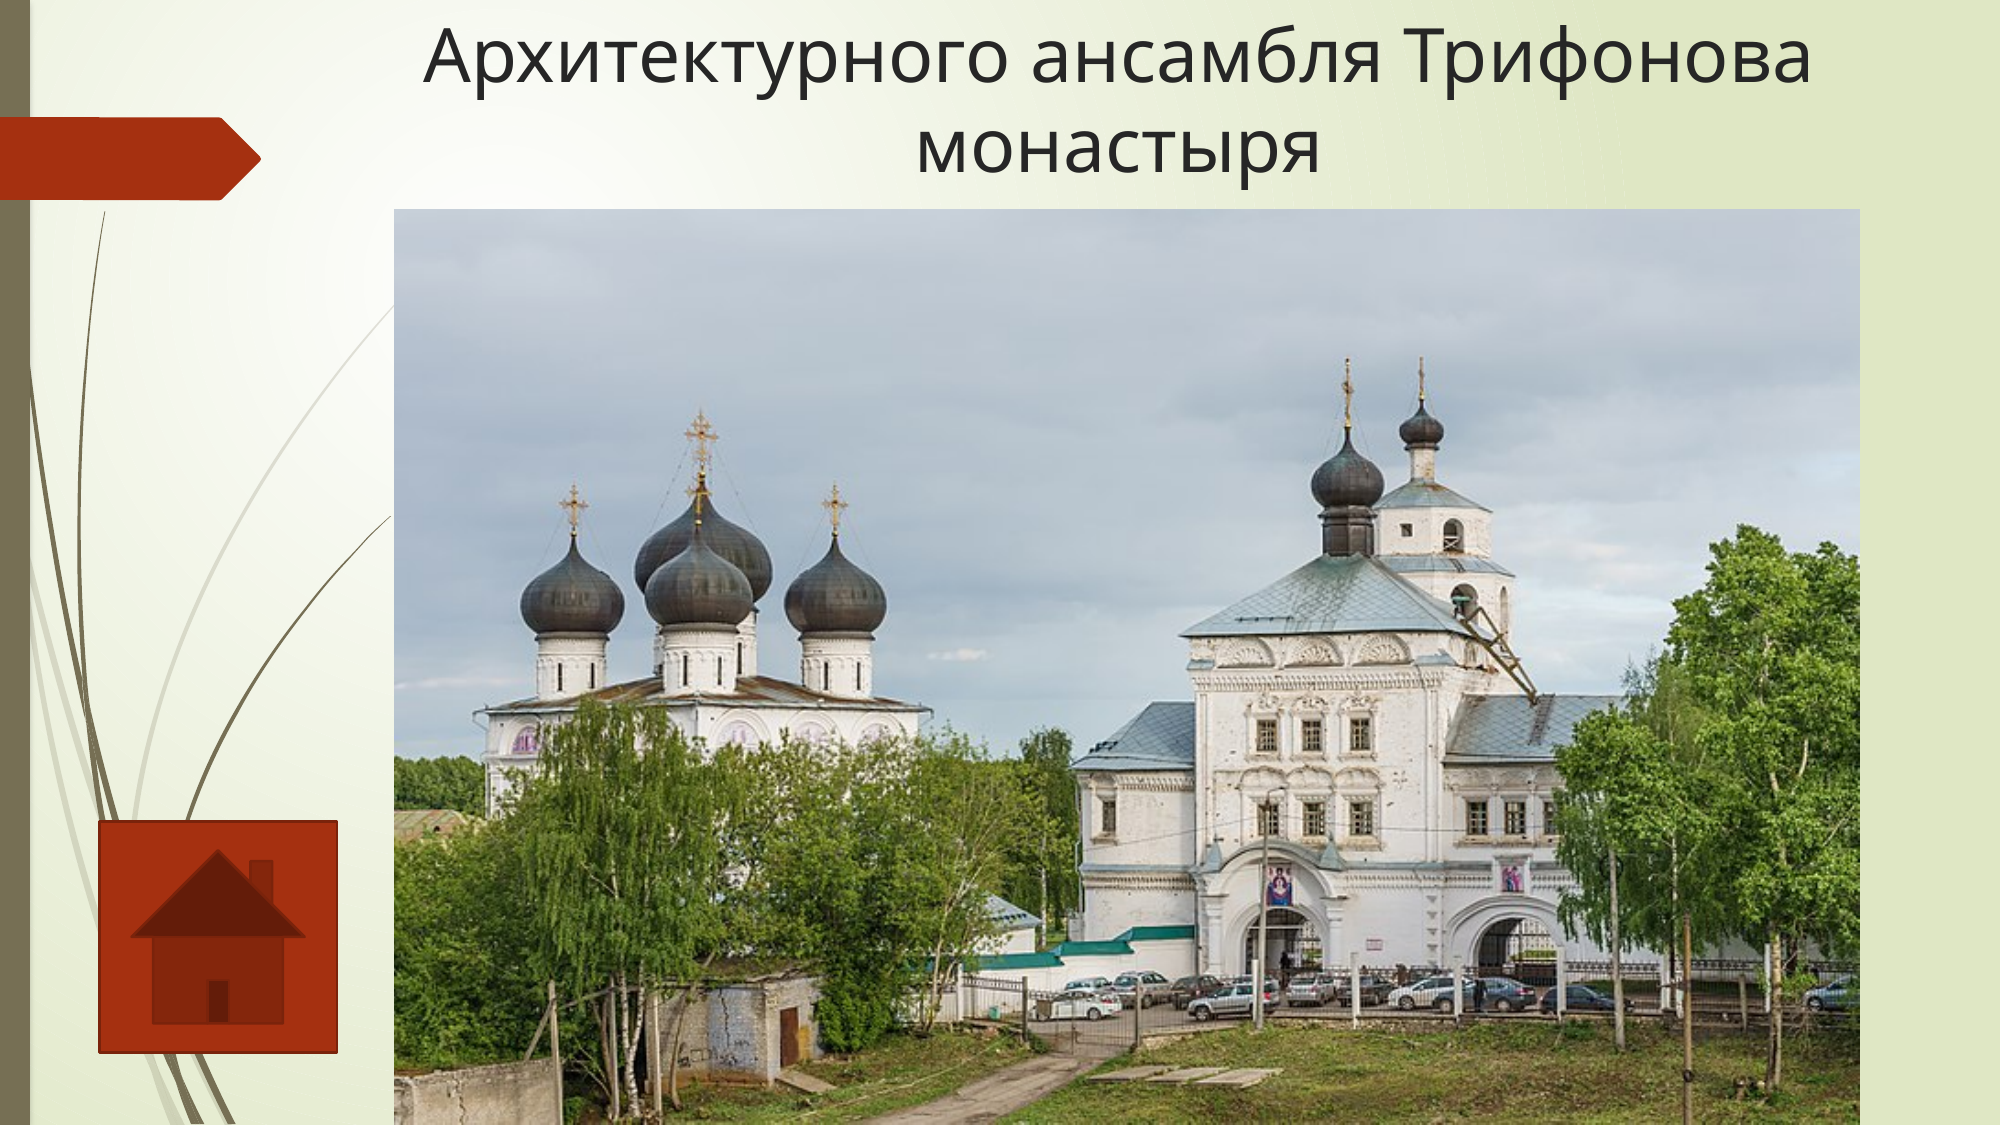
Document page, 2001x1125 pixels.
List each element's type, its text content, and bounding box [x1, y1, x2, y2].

text_box [98, 820, 338, 1054]
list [394, 208, 1861, 1125]
title Архитектурного ансамбля Трифонова монастыря [388, 0, 1851, 211]
